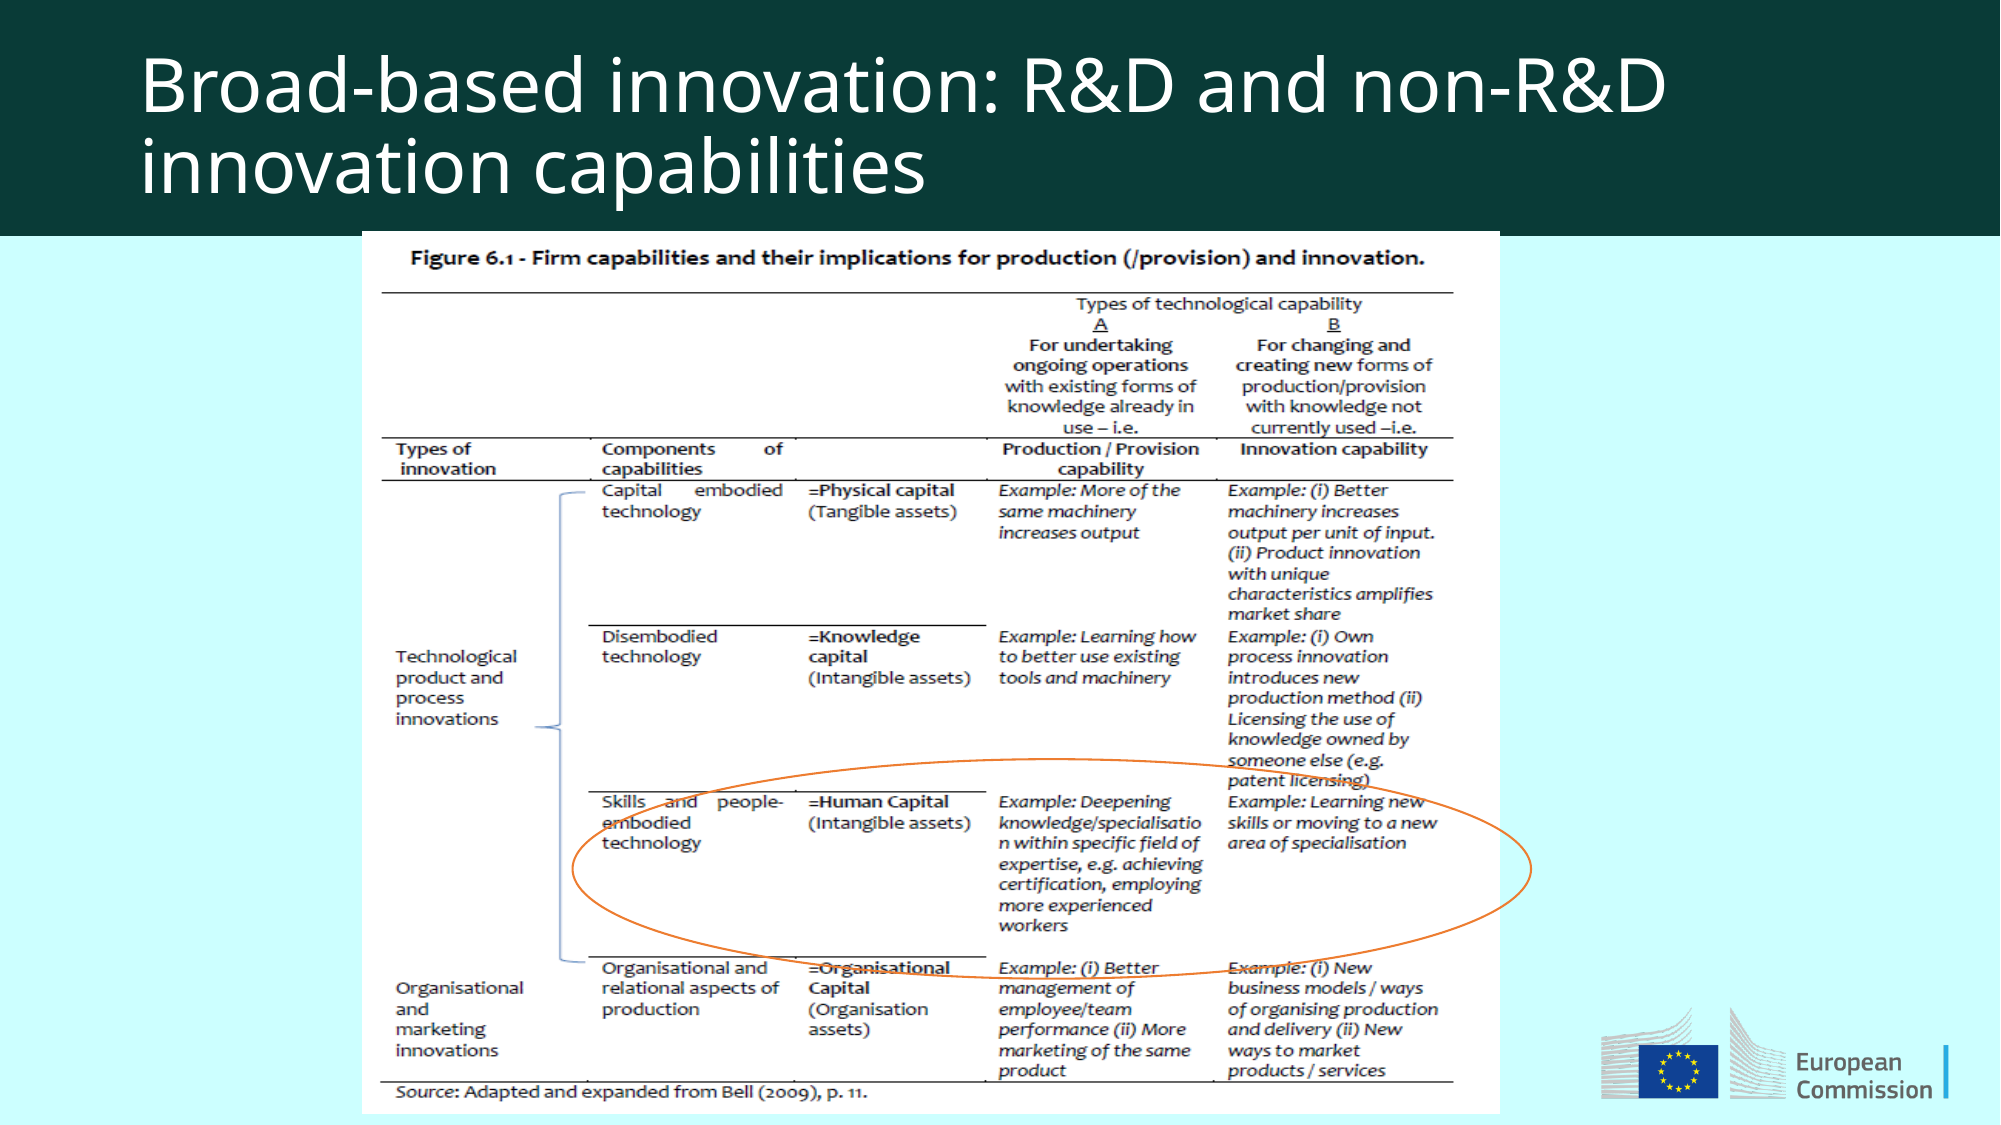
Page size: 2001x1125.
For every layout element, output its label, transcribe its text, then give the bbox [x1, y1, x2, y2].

picture [1572, 993, 1977, 1112]
list Broad-based innovation: R&D and non-R&D innovation capabilities [124, 40, 1913, 204]
picture [362, 231, 1500, 1115]
text_box [1500, 828, 1533, 909]
